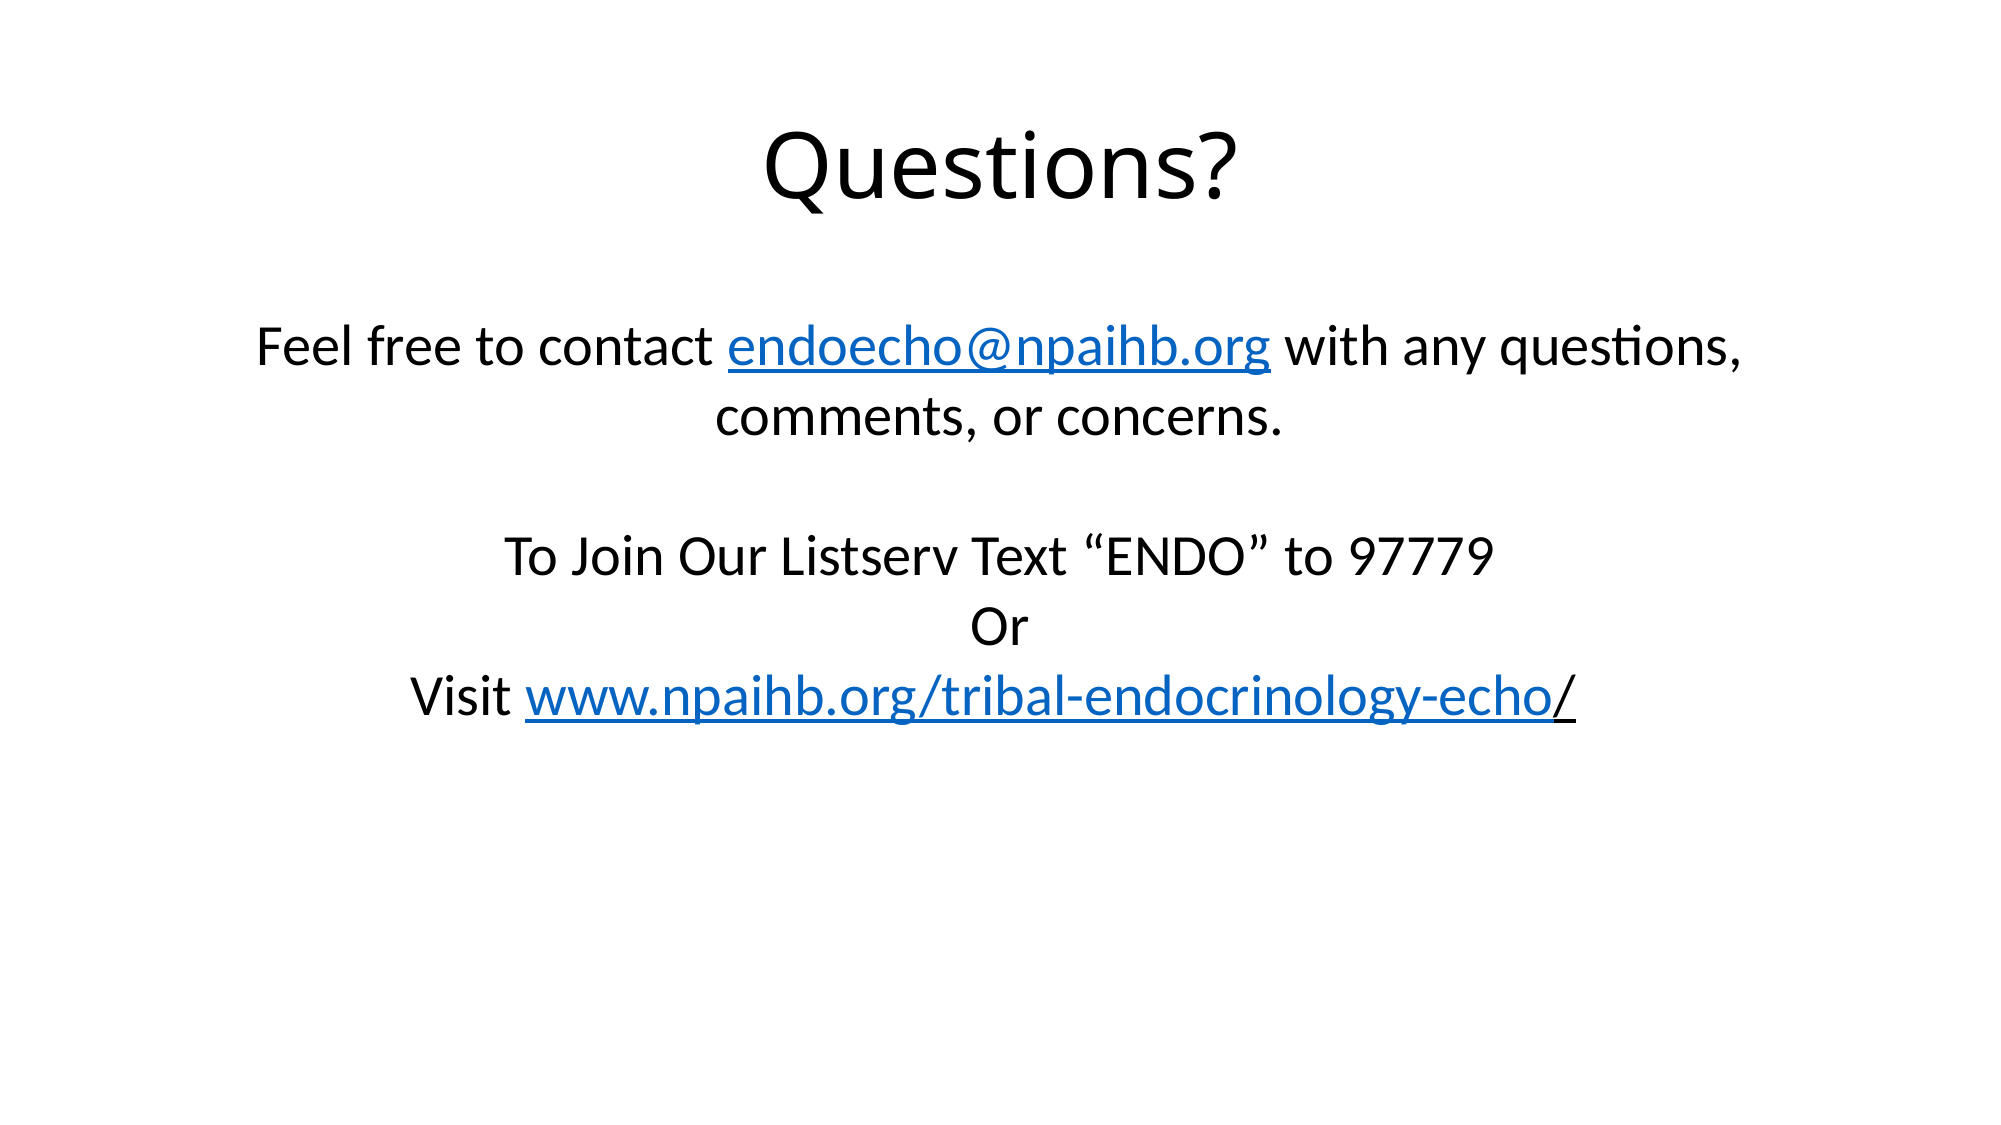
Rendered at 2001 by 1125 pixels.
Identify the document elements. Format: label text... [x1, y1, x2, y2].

list Feel free to contact endoecho@npaihb.org with any questions, comments, or concerns. To Join Our Listserv Text “ENDO” to 97779 Or Visit www.npaihb.org/tribal-endocrinology-echo/ [137, 299, 1863, 1014]
title Questions? [137, 59, 1863, 278]
